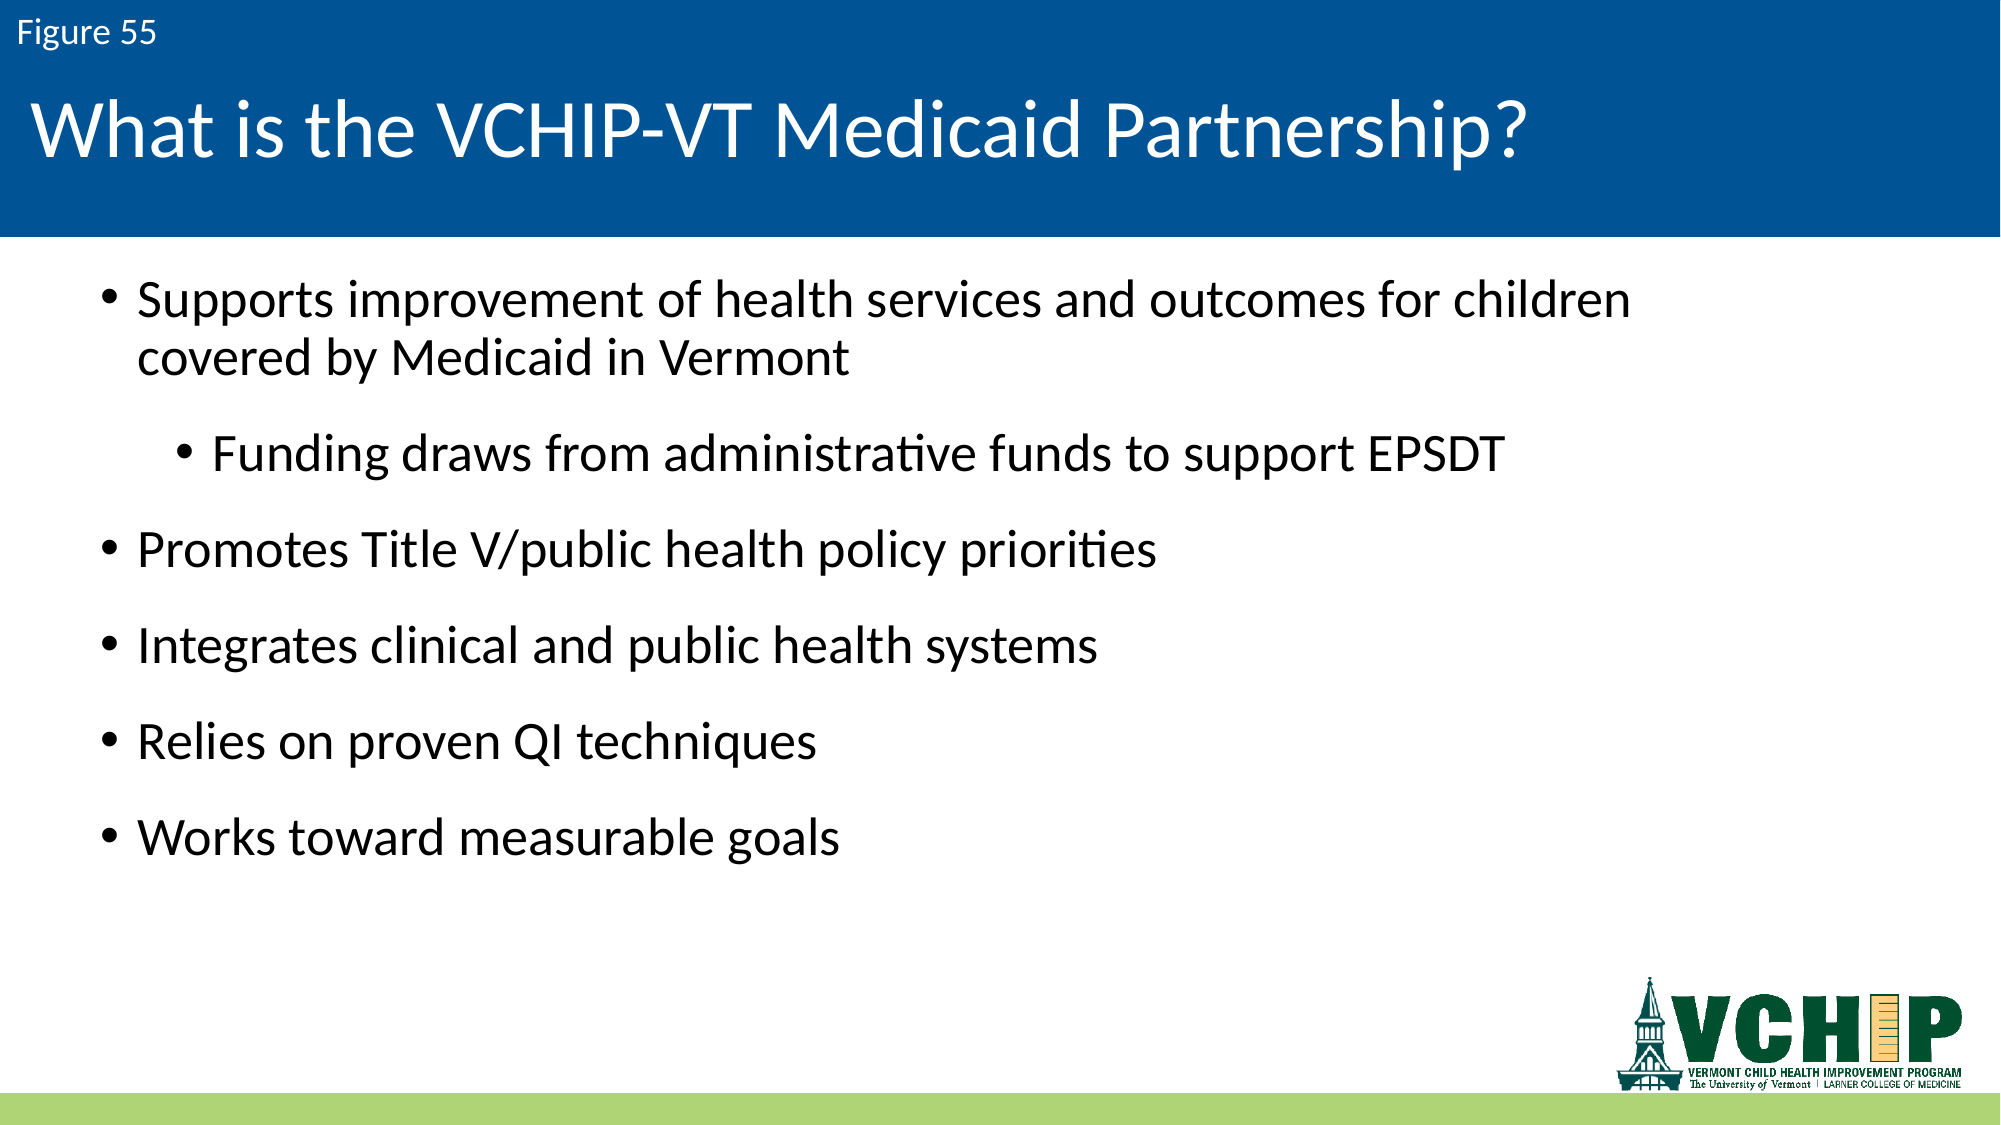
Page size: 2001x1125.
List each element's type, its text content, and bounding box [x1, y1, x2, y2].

list Supports improvement of health services and outcomes for children covered by Medicaid in Vermont Funding draws from administrative funds to support EPSDT Promotes Title V/public health policy priorities Integrates clinical and public health systems Relies on proven QI techniques Works toward measurable goals [85, 262, 1768, 1016]
picture [1611, 972, 1964, 1093]
title What is the VCHIP-VT Medicaid Partnership? [15, 64, 2000, 197]
